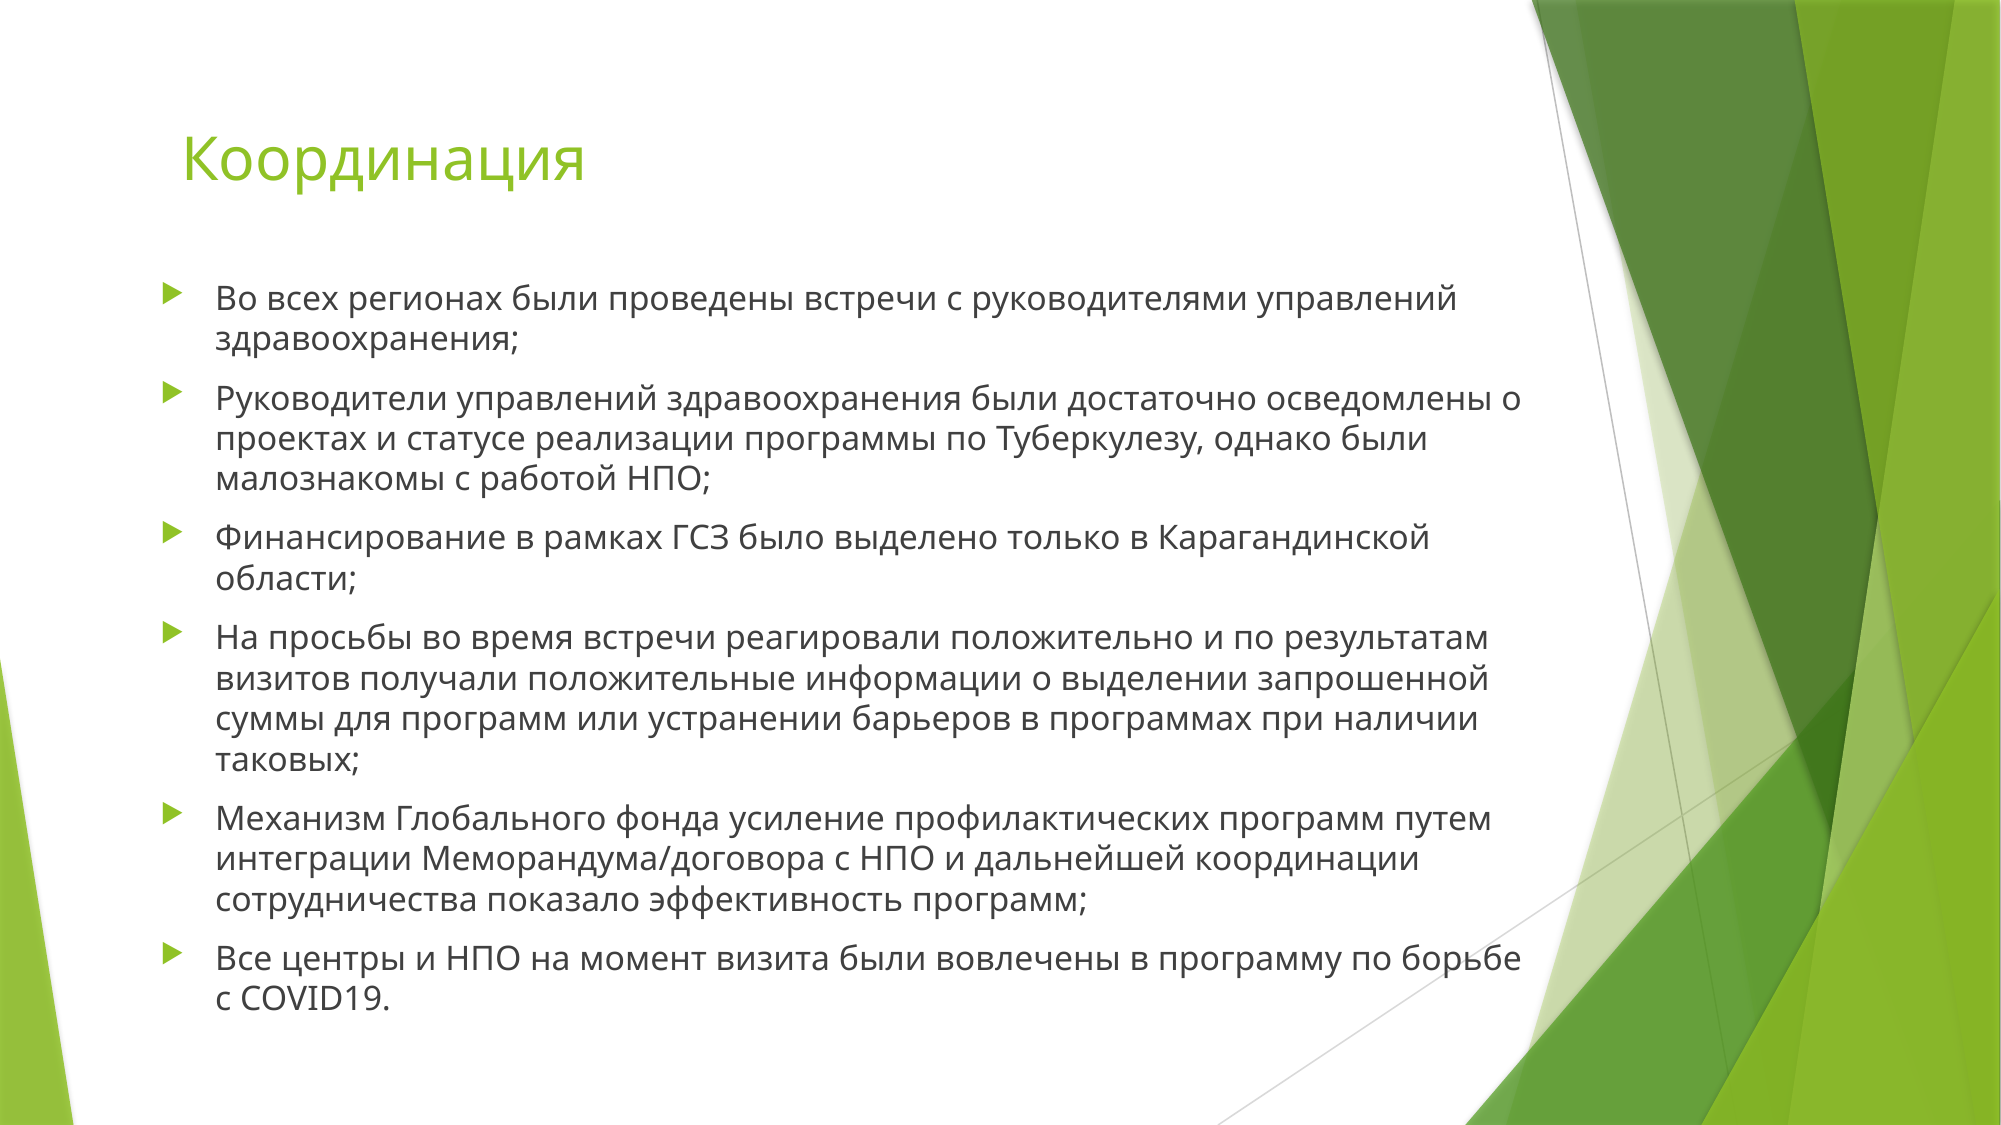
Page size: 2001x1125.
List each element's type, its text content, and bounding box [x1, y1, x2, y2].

title Координация [166, 112, 1577, 201]
list Во всех регионах были проведены встречи с руководителями управлений здравоохранения; Руководители управлений здравоохранения были достаточно осведомлены о проектах и статусе реализации программы по Туберкулезу, однако были малознакомы с работой НПО; Финансирование в рамках ГСЗ было выделено только в Карагандинской области; На просьбы во время встречи реагировали положительно и по результатам визитов получали положительные информации о выделении запрошенной суммы для программ или устранении барьеров в программах при наличии таковых; Механизм Глобального фонда усиление профилактических программ путем интеграции Меморандума/договора с НПО и дальнейшей координации сотрудничества показало эффективность программ; Все центры и НПО на момент визита были вовлечены в программу по борьбе с COVID19. [145, 269, 1556, 1029]
